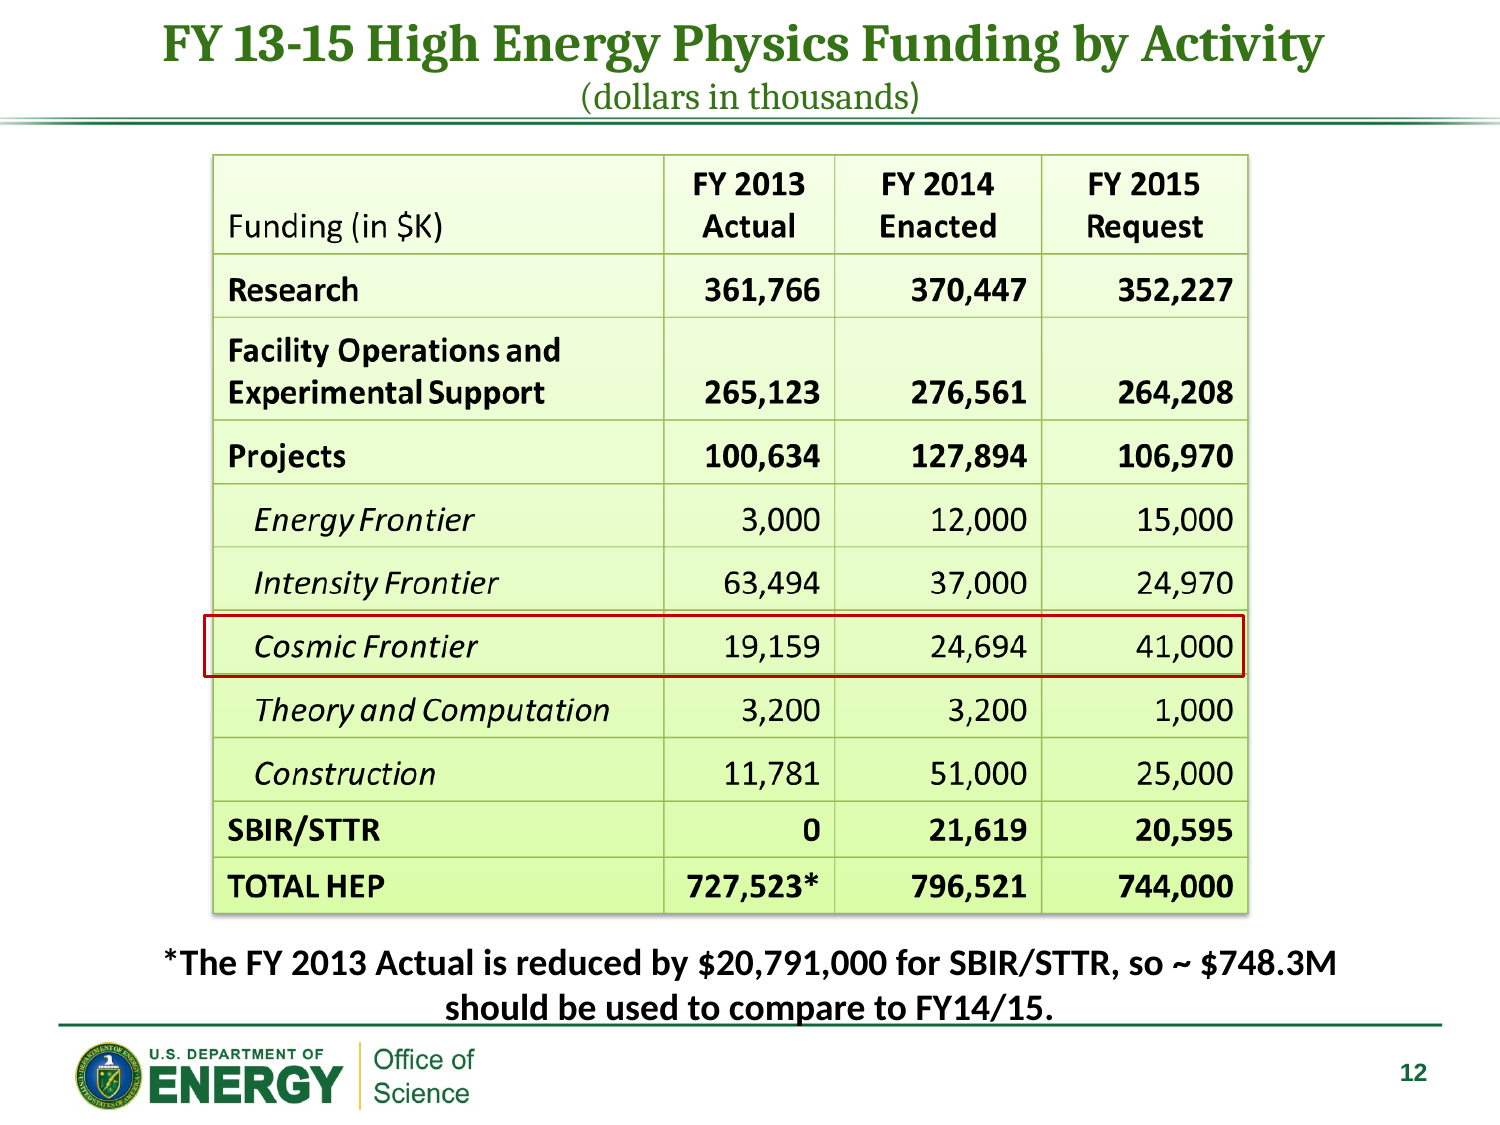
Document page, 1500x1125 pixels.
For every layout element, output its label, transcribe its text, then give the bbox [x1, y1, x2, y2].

text_box *The FY 2013 Actual is reduced by $20,791,000 for SBIR/STTR, so ~ $748.3M should be used to compare to FY14/15. [134, 930, 1366, 1036]
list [205, 150, 1255, 929]
slide_number 12 [1364, 1041, 1443, 1102]
title FY 13-15 High Energy Physics Funding by Activity (dollars in thousands) [0, 0, 1500, 126]
picture [0, 126, 1500, 1125]
